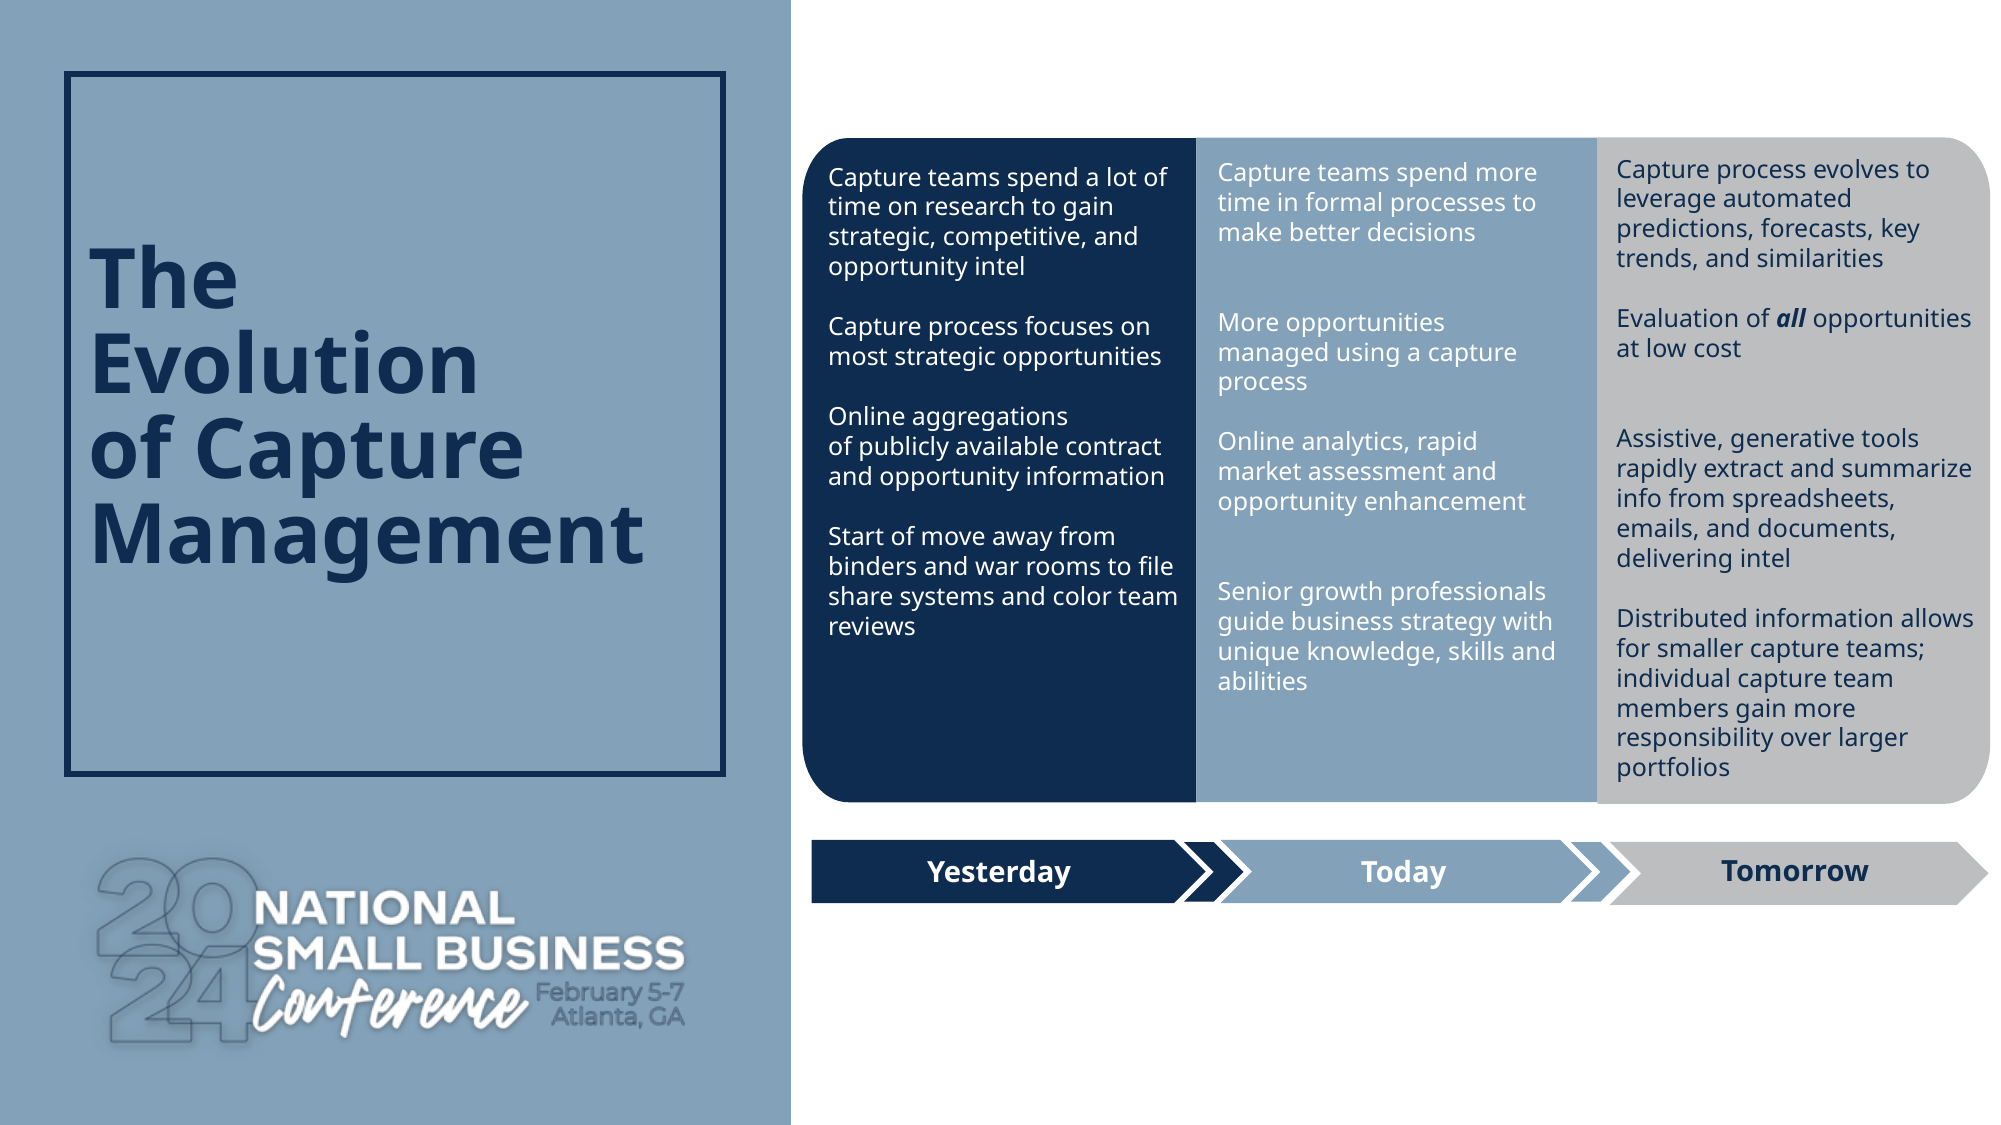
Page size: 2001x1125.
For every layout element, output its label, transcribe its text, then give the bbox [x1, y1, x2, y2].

text_box Yesterday [782, 846, 1187, 905]
text_box [1181, 841, 1245, 903]
title The Evolution of Capture Management [73, 0, 777, 588]
text_box [1607, 840, 1961, 844]
text_box Capture process evolves to leverage automated predictions, forecasts, key trends, and similarities Evaluation of all opportunities at low cost Assistive, generative tools rapidly extract and summarize info from spreadsheets, emails, and documents, delivering intel Distributed information allows for smaller capture teams; individual capture team members gain more responsibility over larger portfolios [1564, 145, 1997, 768]
text_box Tomorrow [1605, 844, 2000, 903]
text_box [1196, 768, 1597, 803]
text_box [1218, 838, 1567, 845]
text_box [1568, 841, 1632, 903]
text_box [810, 838, 1182, 846]
picture [67, 806, 724, 1092]
text_box Capture teams spend a lot of time on research to gain strategic, competitive, and opportunity intel Capture process focuses on most strategic opportunities Online aggregations of publicly available contract and opportunity information Start of move away from binders and war rooms to file share systems and color team reviews [775, 153, 1197, 775]
text_box Today [1187, 845, 1621, 905]
text_box [1196, 137, 1597, 148]
text_box [809, 775, 1196, 803]
text_box Capture teams spend more time in formal processes to make better decisions More opportunities managed using a capture process Online analytics, rapid market assessment and opportunity enhancement Senior growth professionals guide business strategy with unique knowledge, skills and abilities [1165, 148, 1577, 771]
text_box [1597, 137, 1967, 145]
text_box [817, 138, 1196, 153]
text_box [1597, 768, 1987, 804]
